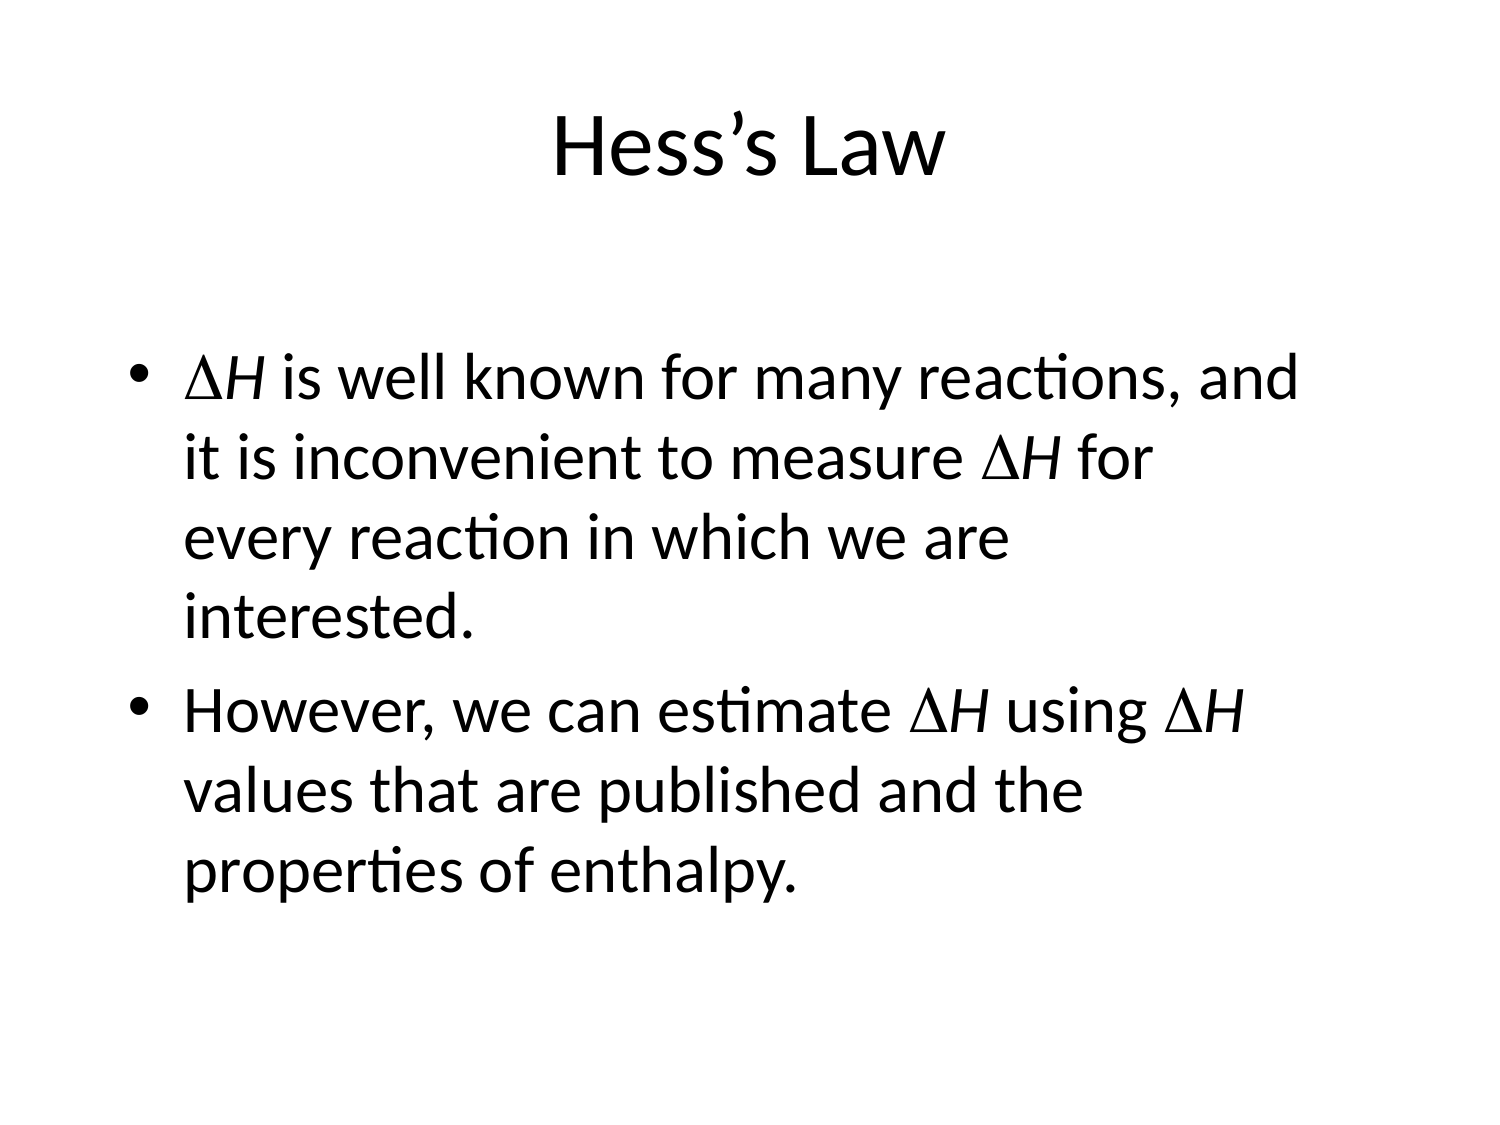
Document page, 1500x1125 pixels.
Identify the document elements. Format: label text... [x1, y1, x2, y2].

title Hess’s Law [75, 45, 1425, 233]
list H is well known for many reactions, and it is inconvenient to measure H for every reaction in which we are interested. However, we can estimate H using H values that are published and the properties of enthalpy. [112, 324, 1325, 1000]
